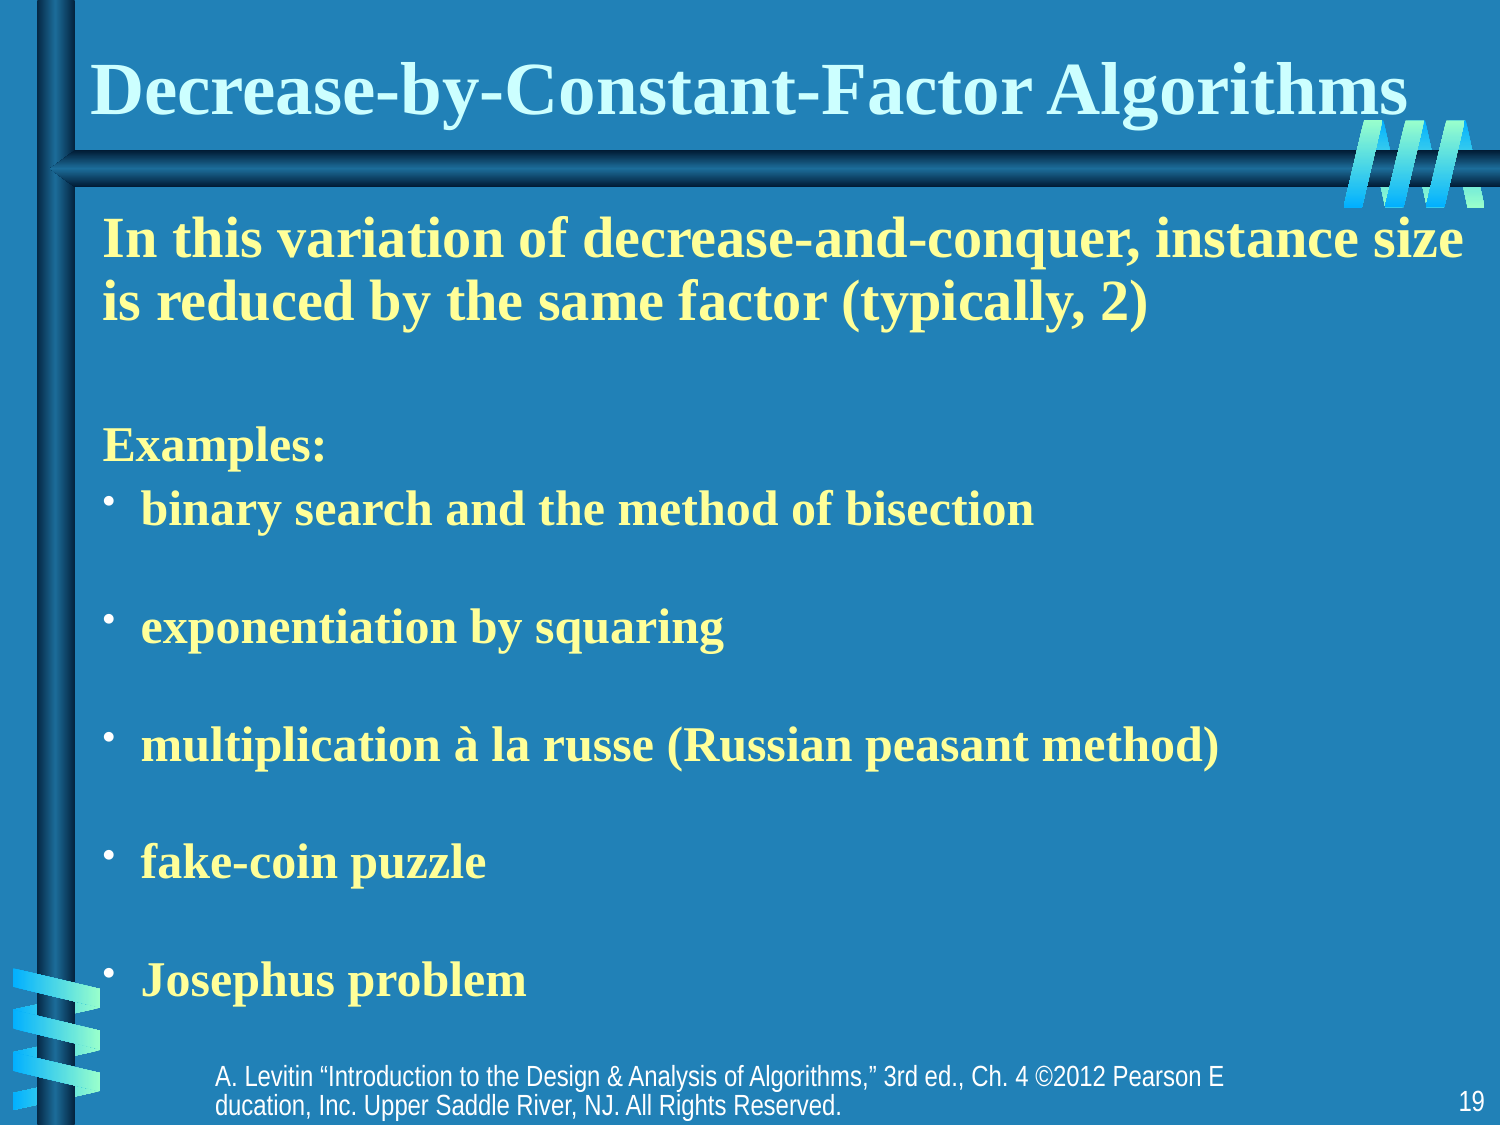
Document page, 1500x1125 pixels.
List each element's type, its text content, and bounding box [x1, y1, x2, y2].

footer A. Levitin “Introduction to the Design & Analysis of Algorithms,” 3rd ed., Ch. 4 ©2012 Pearson Education, Inc. Upper Saddle River, NJ. All Rights Reserved. [200, 1075, 1187, 1100]
list In this variation of decrease-and-conquer, instance size is reduced by the same factor (typically, 2) Examples: binary search and the method of bisection exponentiation by squaring multiplication à la russe (Russian peasant method) fake-coin puzzle Josephus problem [87, 200, 1500, 1075]
slide_number 19 [1187, 1075, 1500, 1125]
title Decrease-by-Constant-Factor Algorithms [75, 24, 1500, 138]
